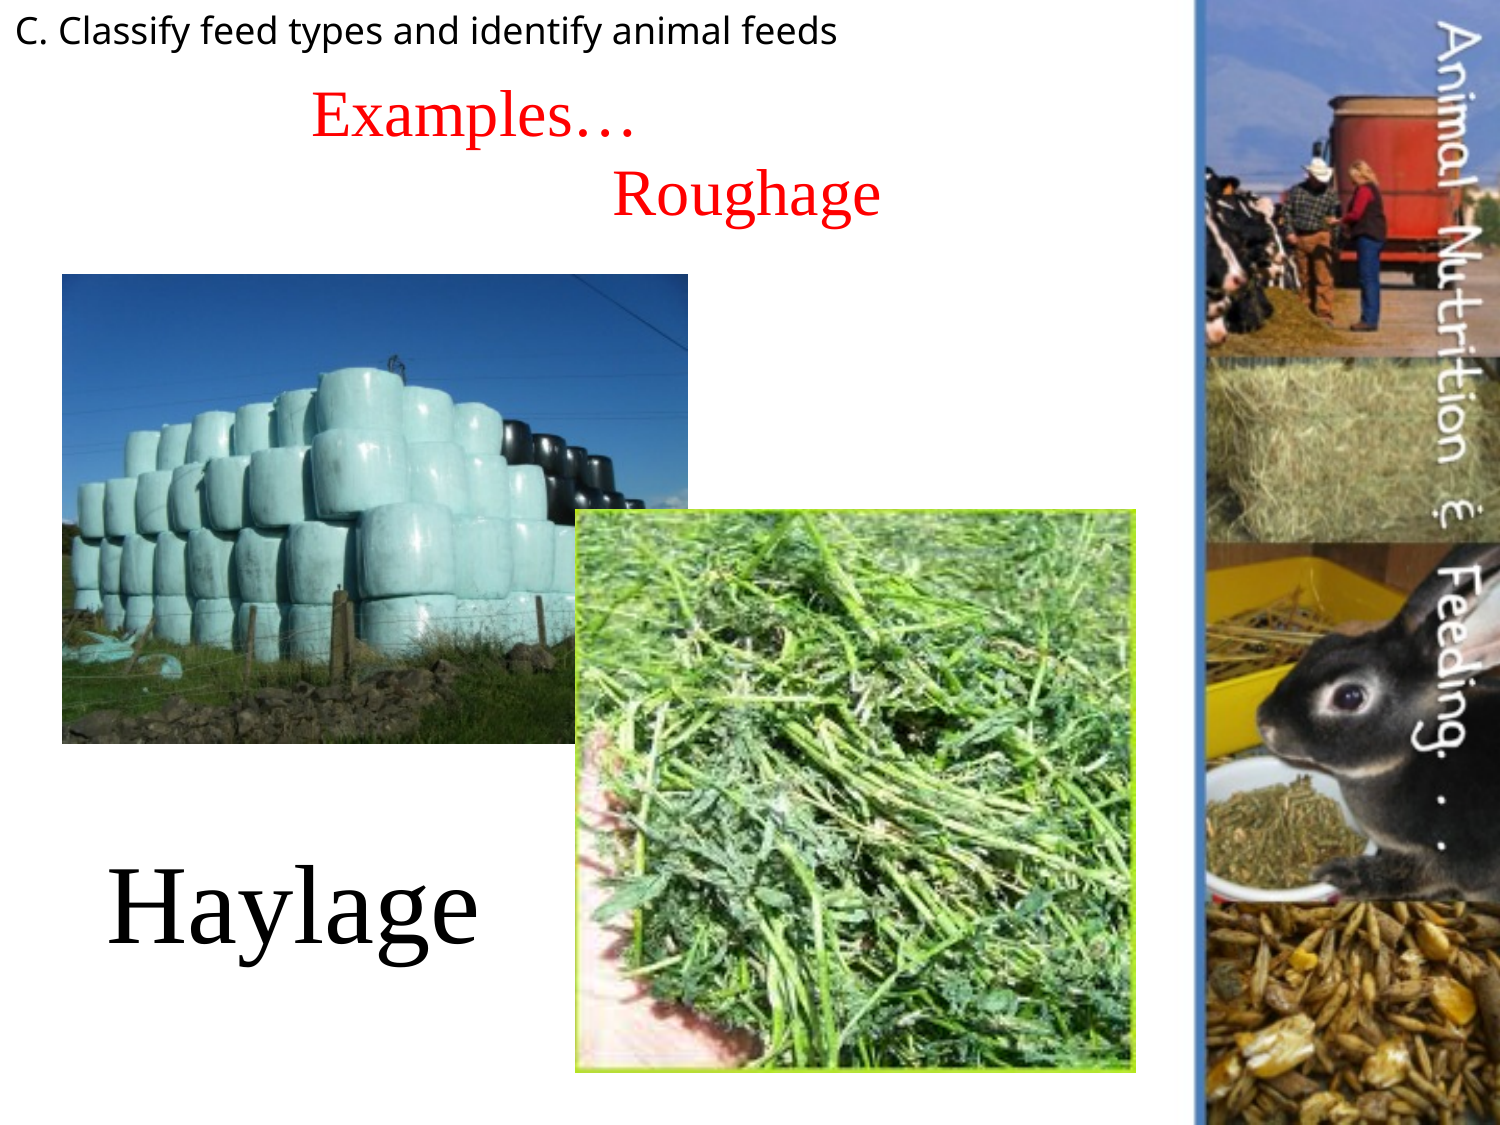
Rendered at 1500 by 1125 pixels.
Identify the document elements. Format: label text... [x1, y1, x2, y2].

text_box Haylage [24, 823, 563, 974]
text_box Examples… Roughage [0, 62, 1000, 238]
picture [0, 0, 1500, 1125]
text_box C. Classify feed types and identify animal feeds [0, 0, 1013, 60]
